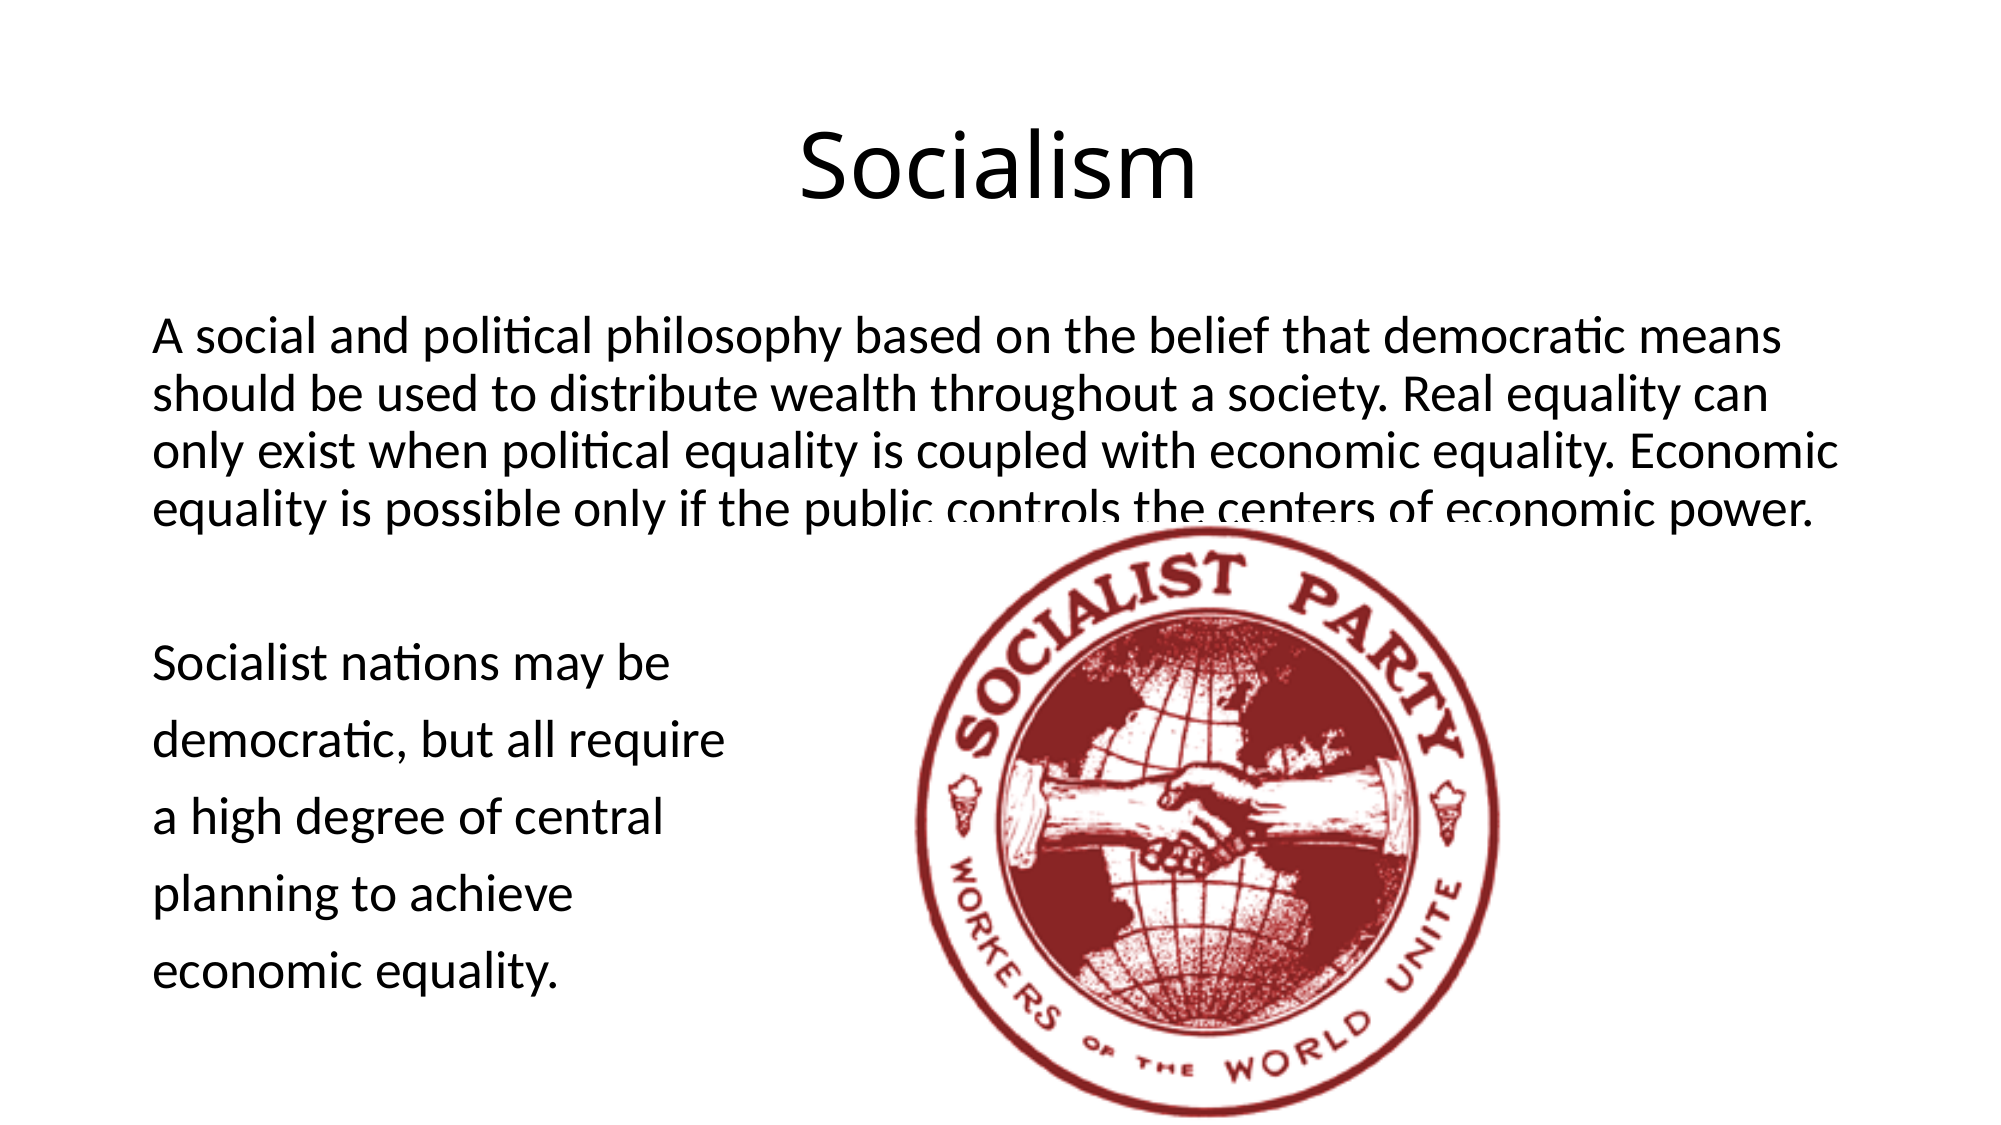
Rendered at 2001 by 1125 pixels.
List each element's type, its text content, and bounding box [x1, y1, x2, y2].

list A social and political philosophy based on the belief that democratic means should be used to distribute wealth throughout a society. Real equality can only exist when political equality is coupled with economic equality. Economic equality is possible only if the public controls the centers of economic power. Socialist nations may be democratic, but all require a high degree of central planning to achieve economic equality. [137, 299, 1863, 1014]
picture [906, 522, 1510, 1125]
title Socialism [137, 59, 1863, 278]
